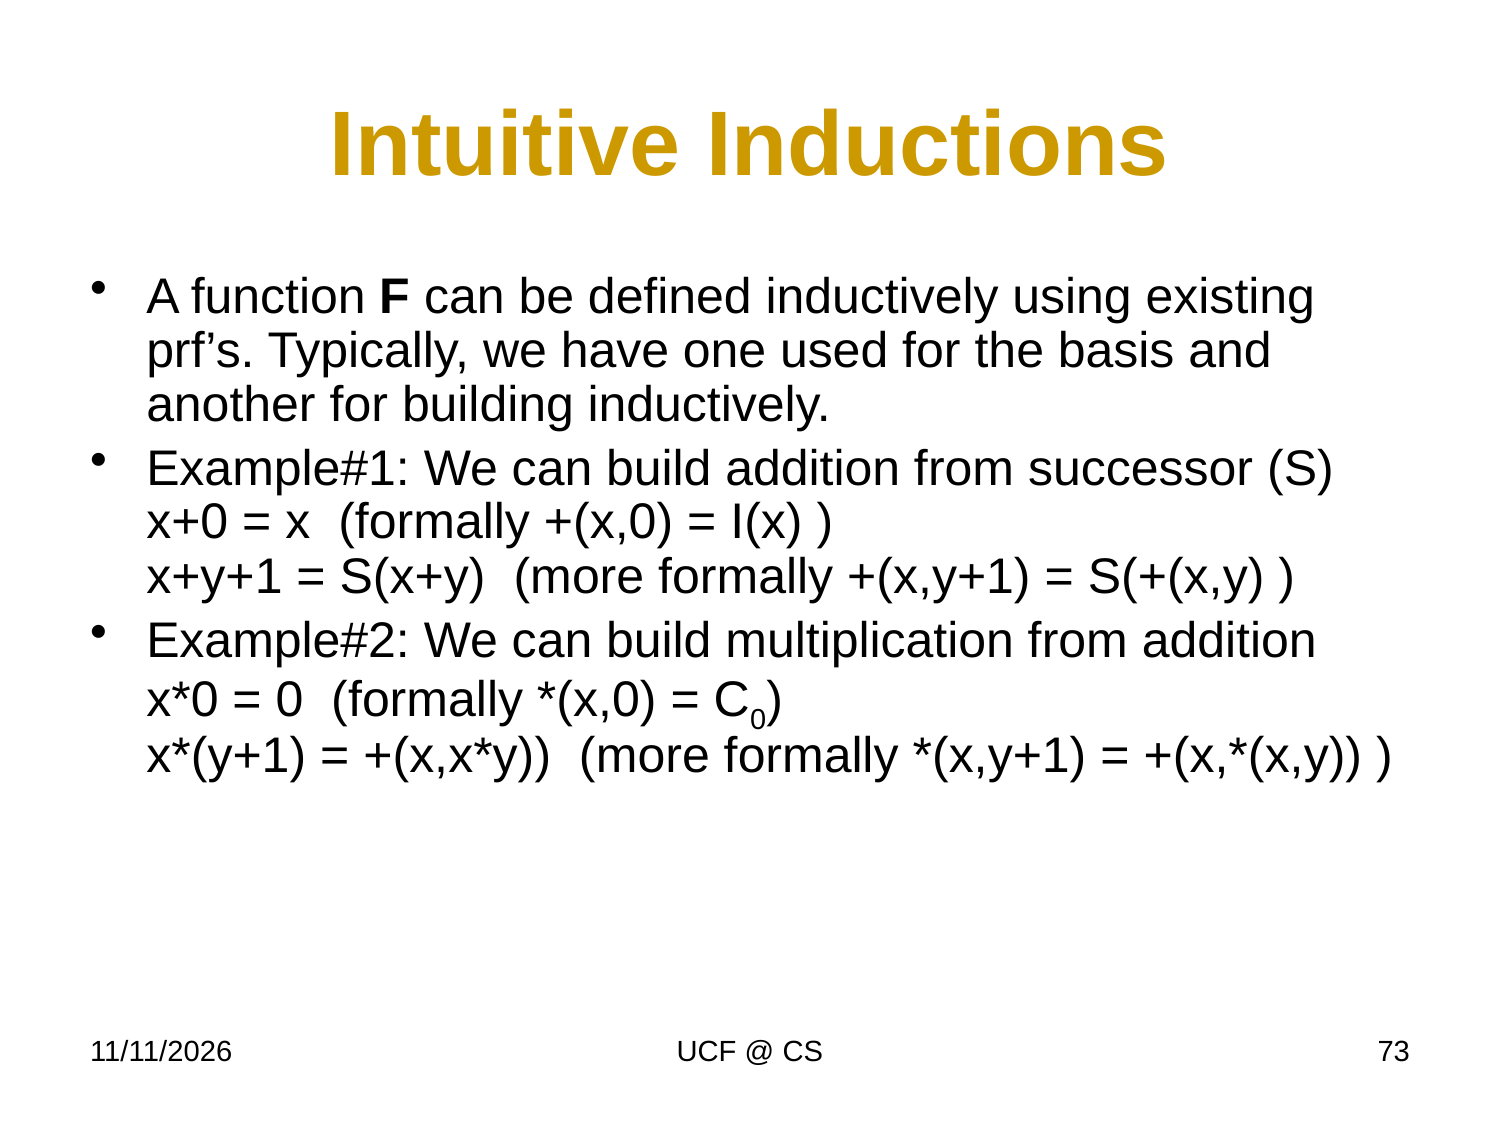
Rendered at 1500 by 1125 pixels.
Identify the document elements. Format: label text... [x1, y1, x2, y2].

footer UCF @ CS [512, 1024, 988, 1103]
list A function F can be defined inductively using existing prf’s. Typically, we have one used for the basis and another for building inductively. Example#1: We can build addition from successor (S) x+0 = x (formally +(x,0) = I(x) ) x+y+1 = S(x+y) (more formally +(x,y+1) = S(+(x,y) ) Example#2: We can build multiplication from addition x*0 = 0 (formally *(x,0) = C0) x*(y+1) = +(x,x*y)) (more formally *(x,y+1) = +(x,*(x,y)) ) [75, 262, 1425, 1005]
title Intuitive Inductions [75, 45, 1425, 233]
slide_number 73 [1074, 1024, 1426, 1103]
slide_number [74, 1024, 426, 1103]
